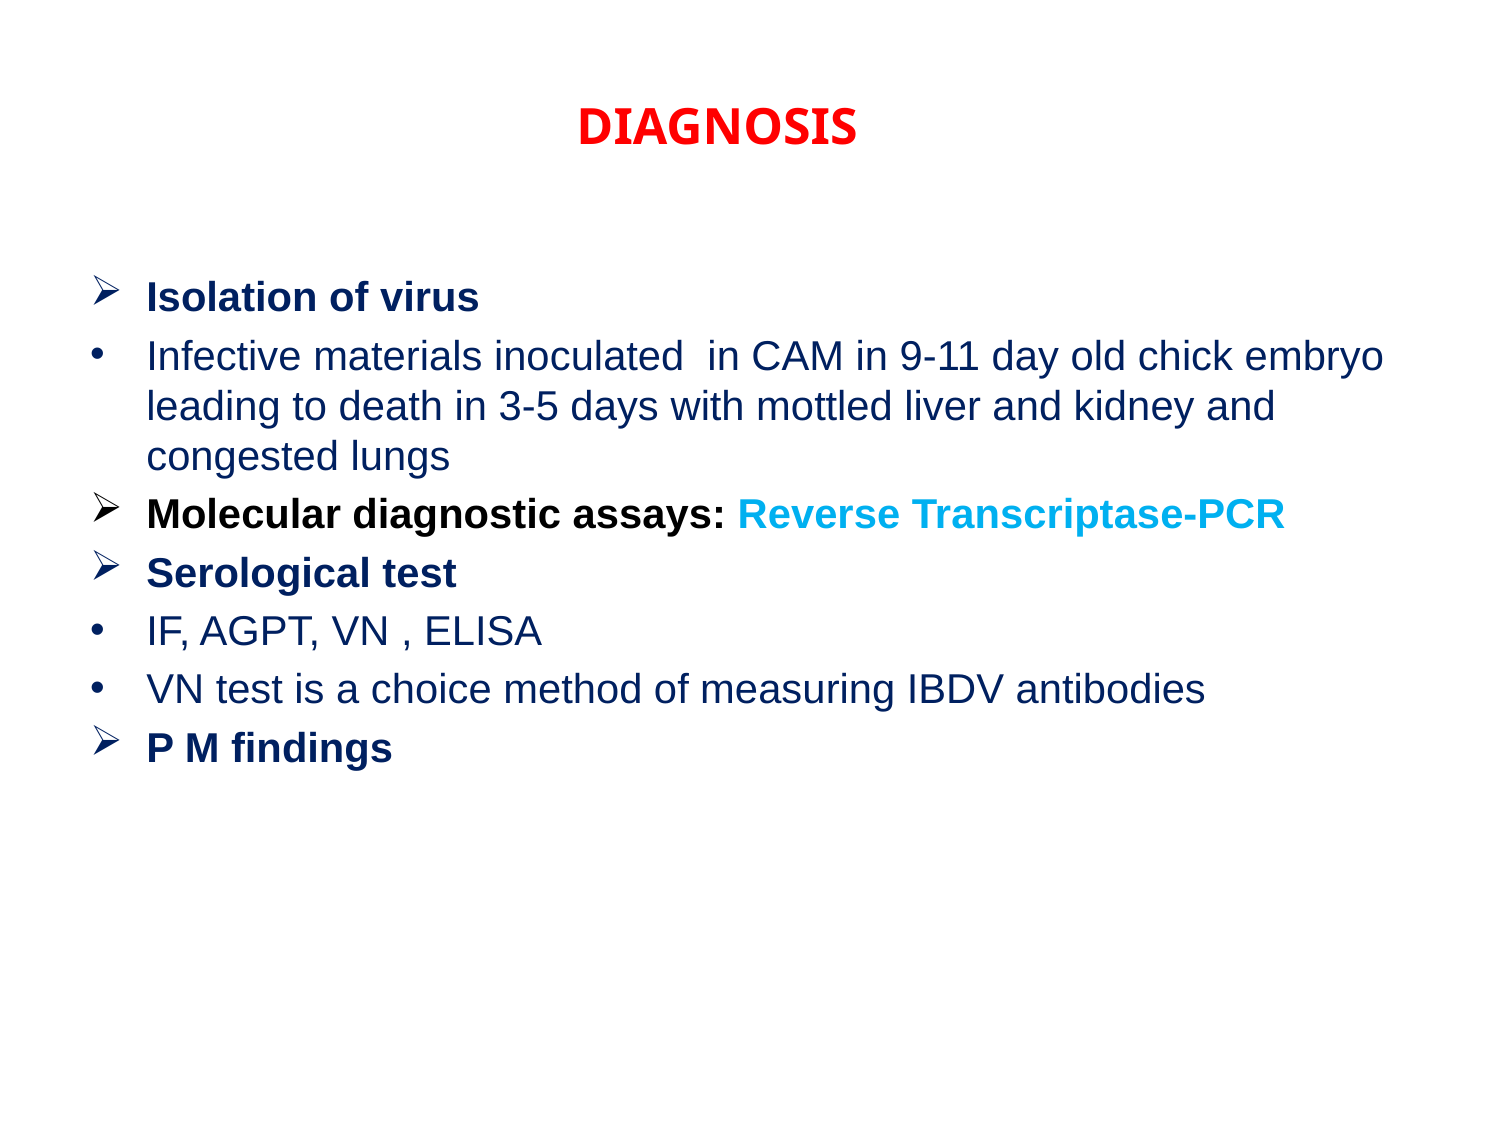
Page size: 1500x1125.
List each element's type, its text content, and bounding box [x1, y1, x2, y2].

list Isolation of virus Infective materials inoculated in CAM in 9-11 day old chick embryo leading to death in 3-5 days with mottled liver and kidney and congested lungs Molecular diagnostic assays: Reverse Transcriptase-PCR Serological test IF, AGPT, VN , ELISA VN test is a choice method of measuring IBDV antibodies P M findings [75, 262, 1425, 1005]
text_box DIAGNOSIS [508, 86, 925, 162]
